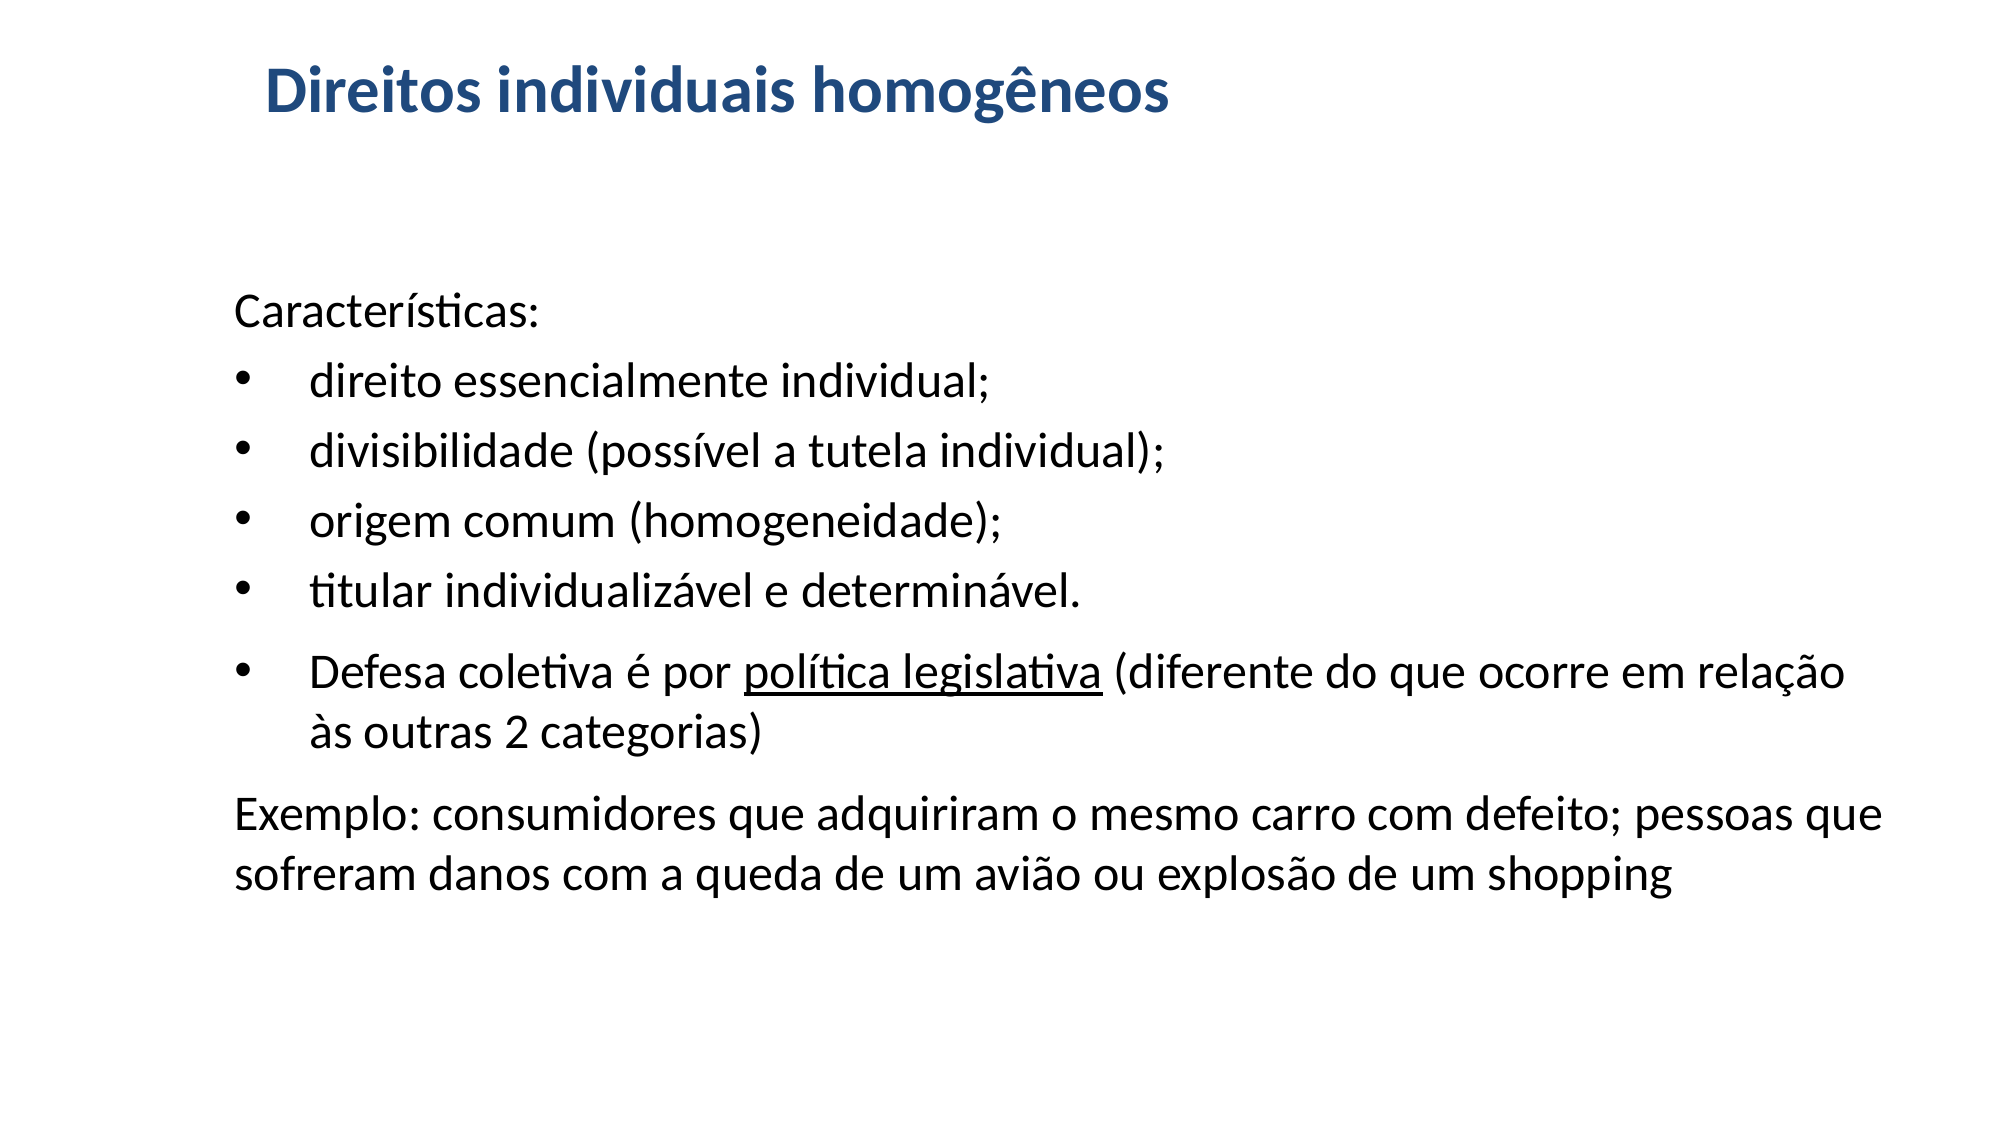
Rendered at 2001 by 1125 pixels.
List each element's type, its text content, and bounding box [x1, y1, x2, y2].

title Direitos individuais homogêneos [250, 34, 1900, 137]
list Características: direito essencialmente individual; divisibilidade (possível a tutela individual); origem comum (homogeneidade); titular individualizável e determinável. Defesa coletiva é por política legislativa (diferente do que ocorre em relação às outras 2 categorias) Exemplo: consumidores que adquiriram o mesmo carro com defeito; pessoas que sofreram danos com a queda de um avião ou explosão de um shopping [219, 270, 1900, 1013]
